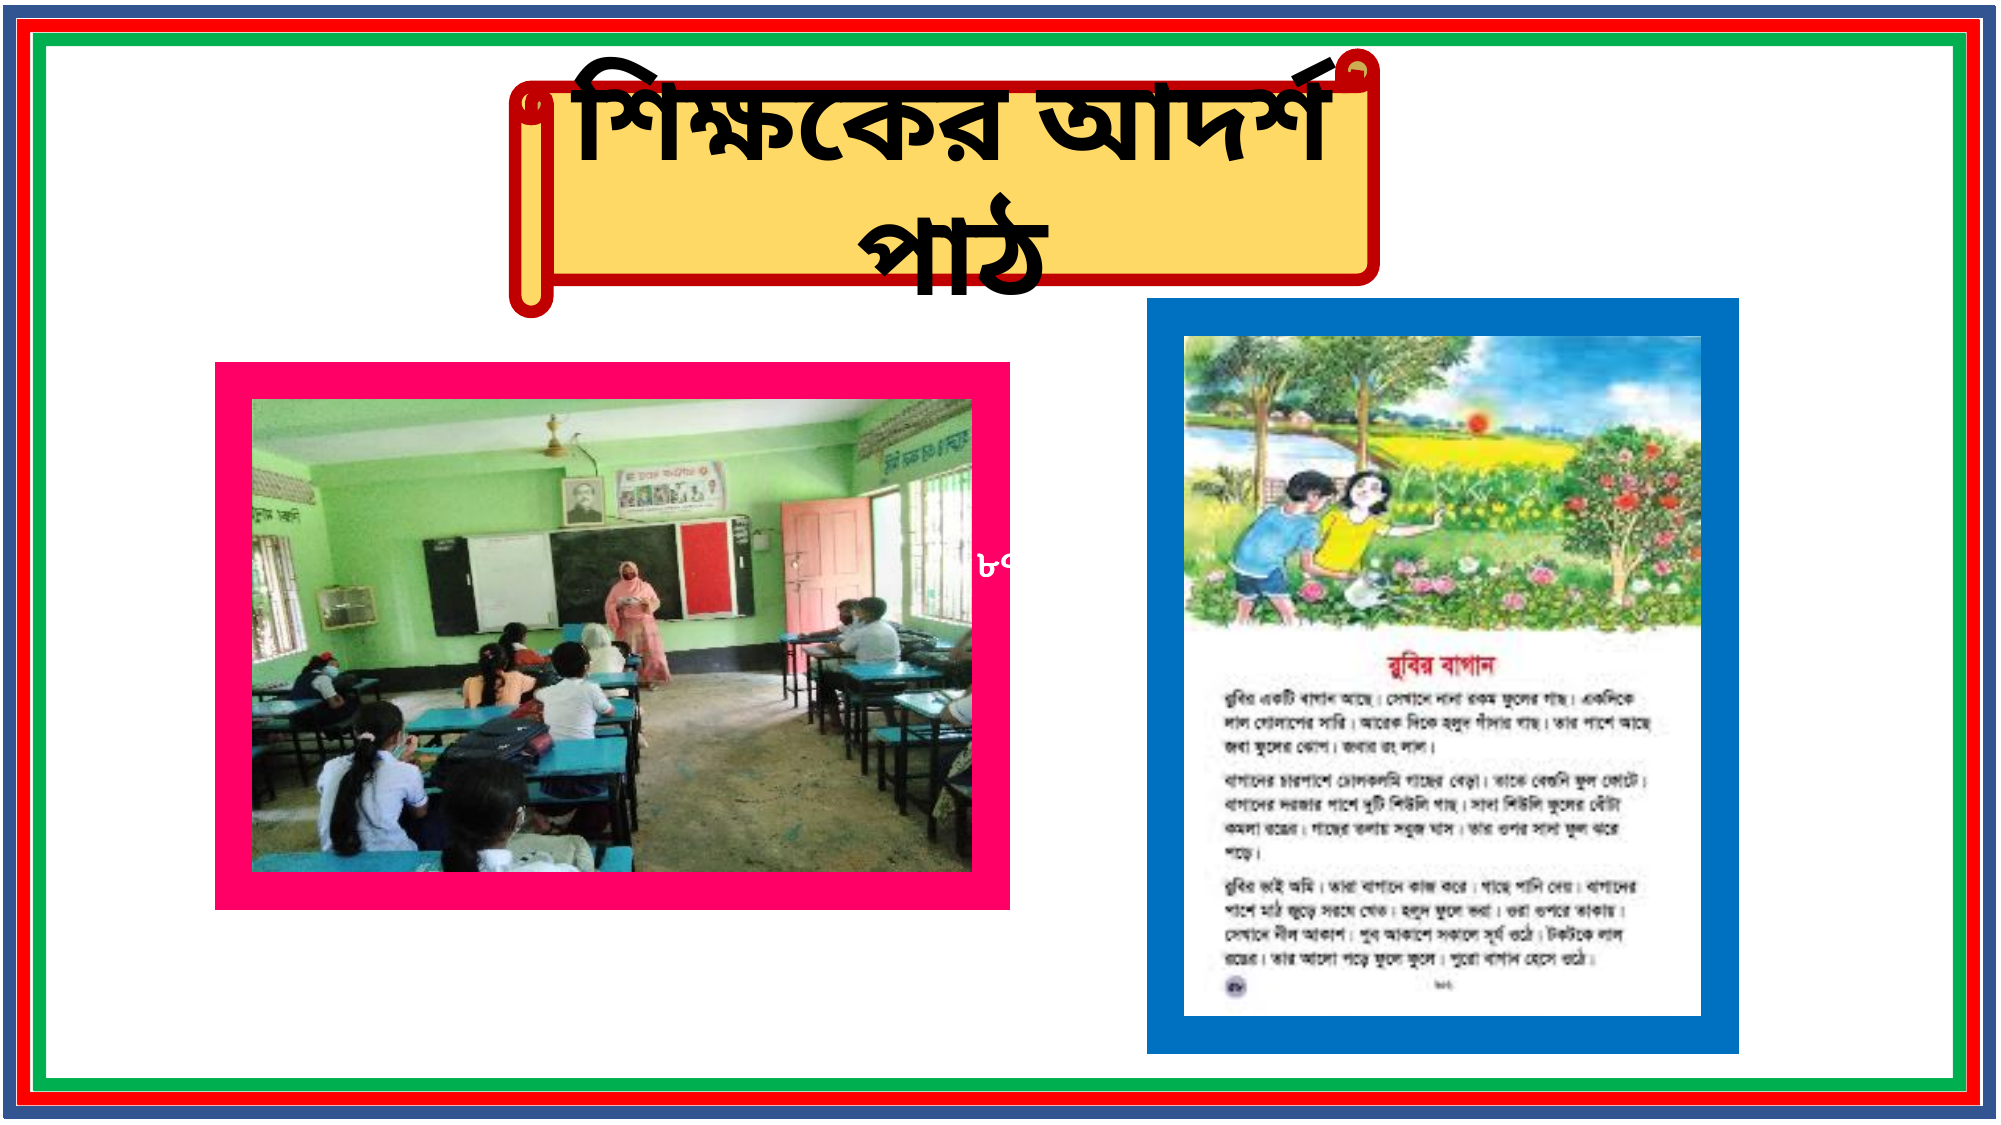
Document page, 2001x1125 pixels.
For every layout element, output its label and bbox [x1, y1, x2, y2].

text_box [9, 11, 1990, 1113]
